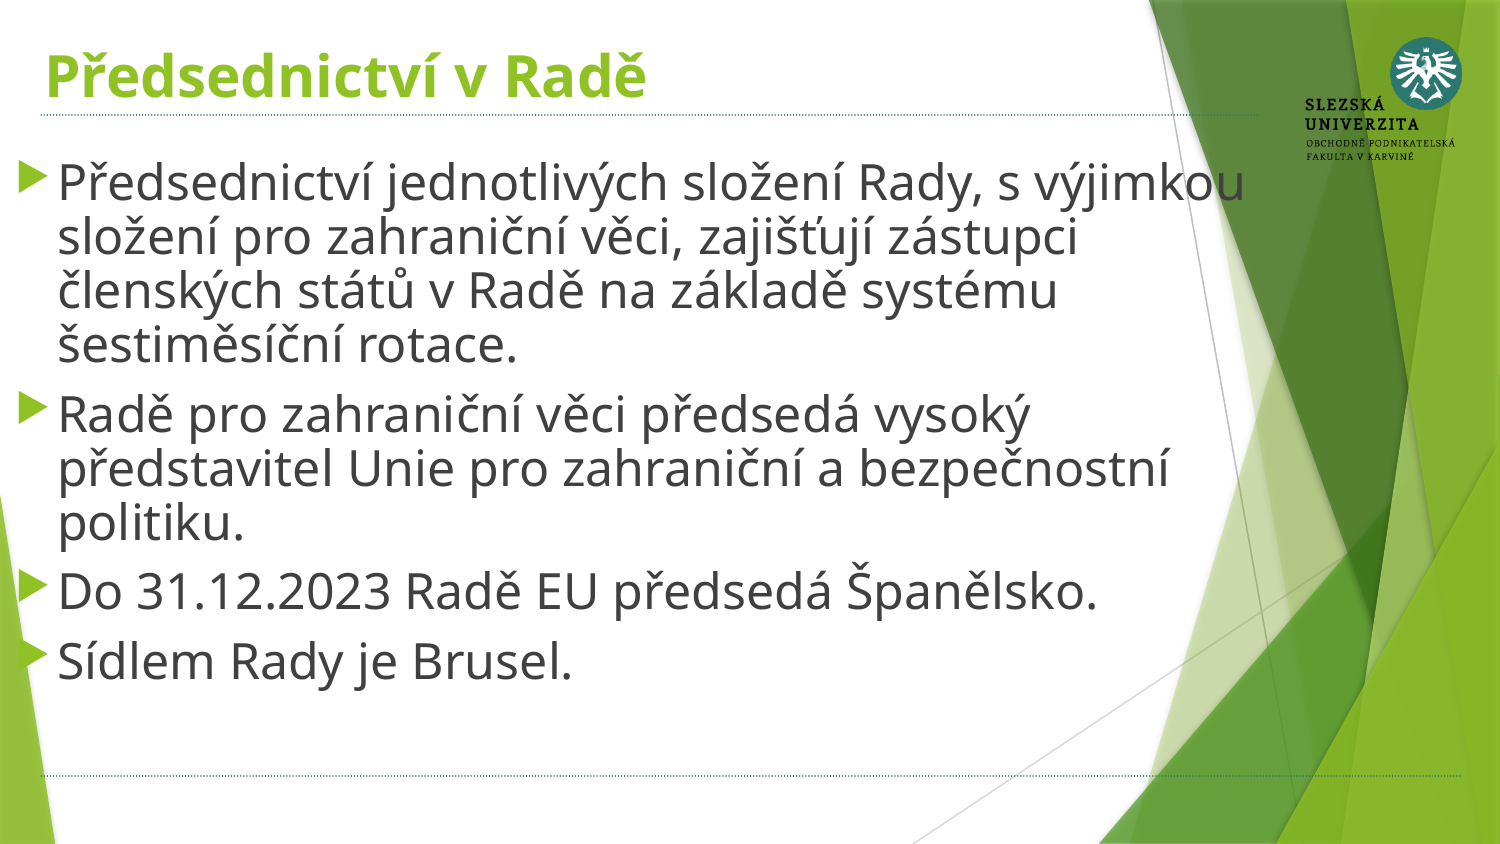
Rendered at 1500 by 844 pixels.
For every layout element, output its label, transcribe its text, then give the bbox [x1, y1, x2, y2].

picture [1305, 37, 1462, 160]
title Předsednictví v Radě [29, 32, 1282, 116]
list Předsednictví jednotlivých složení Rady, s výjimkou složení pro zahraniční věci, zajišťují zástupci členských států v Radě na základě systému šestiměsíční rotace. Radě pro zahraniční věci předsedá vysoký představitel Unie pro zahraniční a bezpečnostní politiku. Do 31.12.2023 Radě EU předsedá Španělsko. Sídlem Rady je Brusel. [0, 150, 1323, 753]
